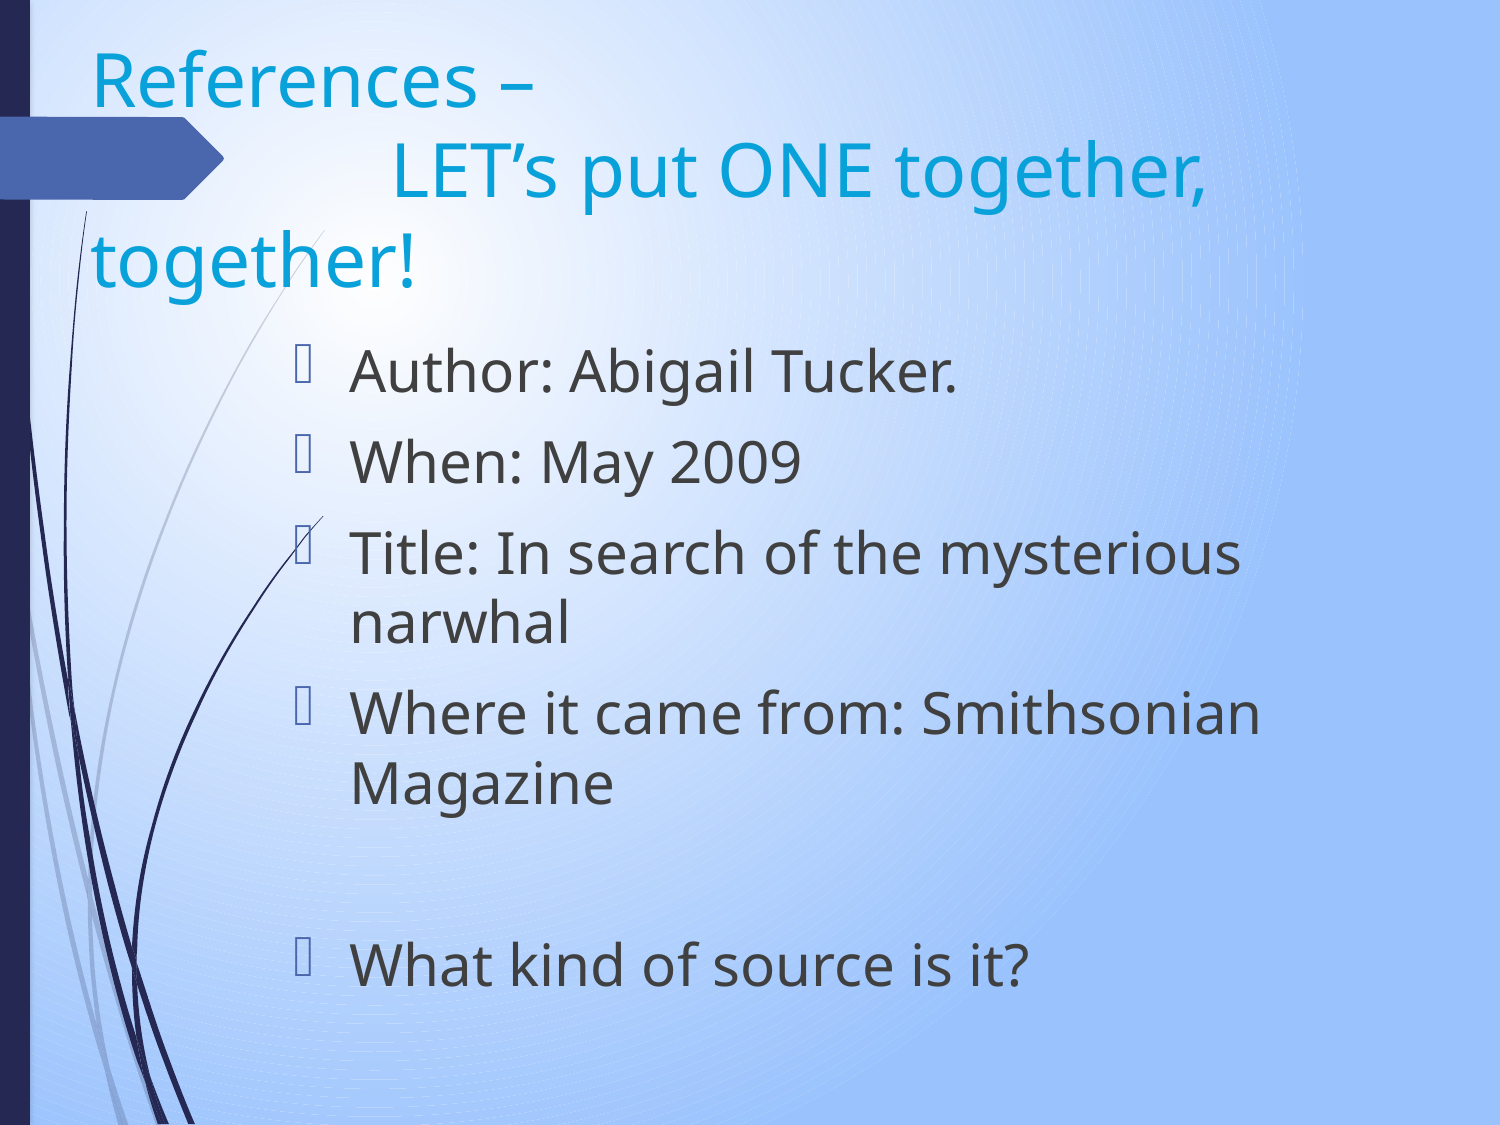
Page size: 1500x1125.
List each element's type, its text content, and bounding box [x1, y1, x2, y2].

list Author: Abigail Tucker. When: May 2009 Title: In search of the mysterious narwhal Where it came from: Smithsonian Magazine What kind of source is it? [278, 327, 1441, 1057]
title References – LET’s put ONE together, together! [75, 25, 1441, 327]
